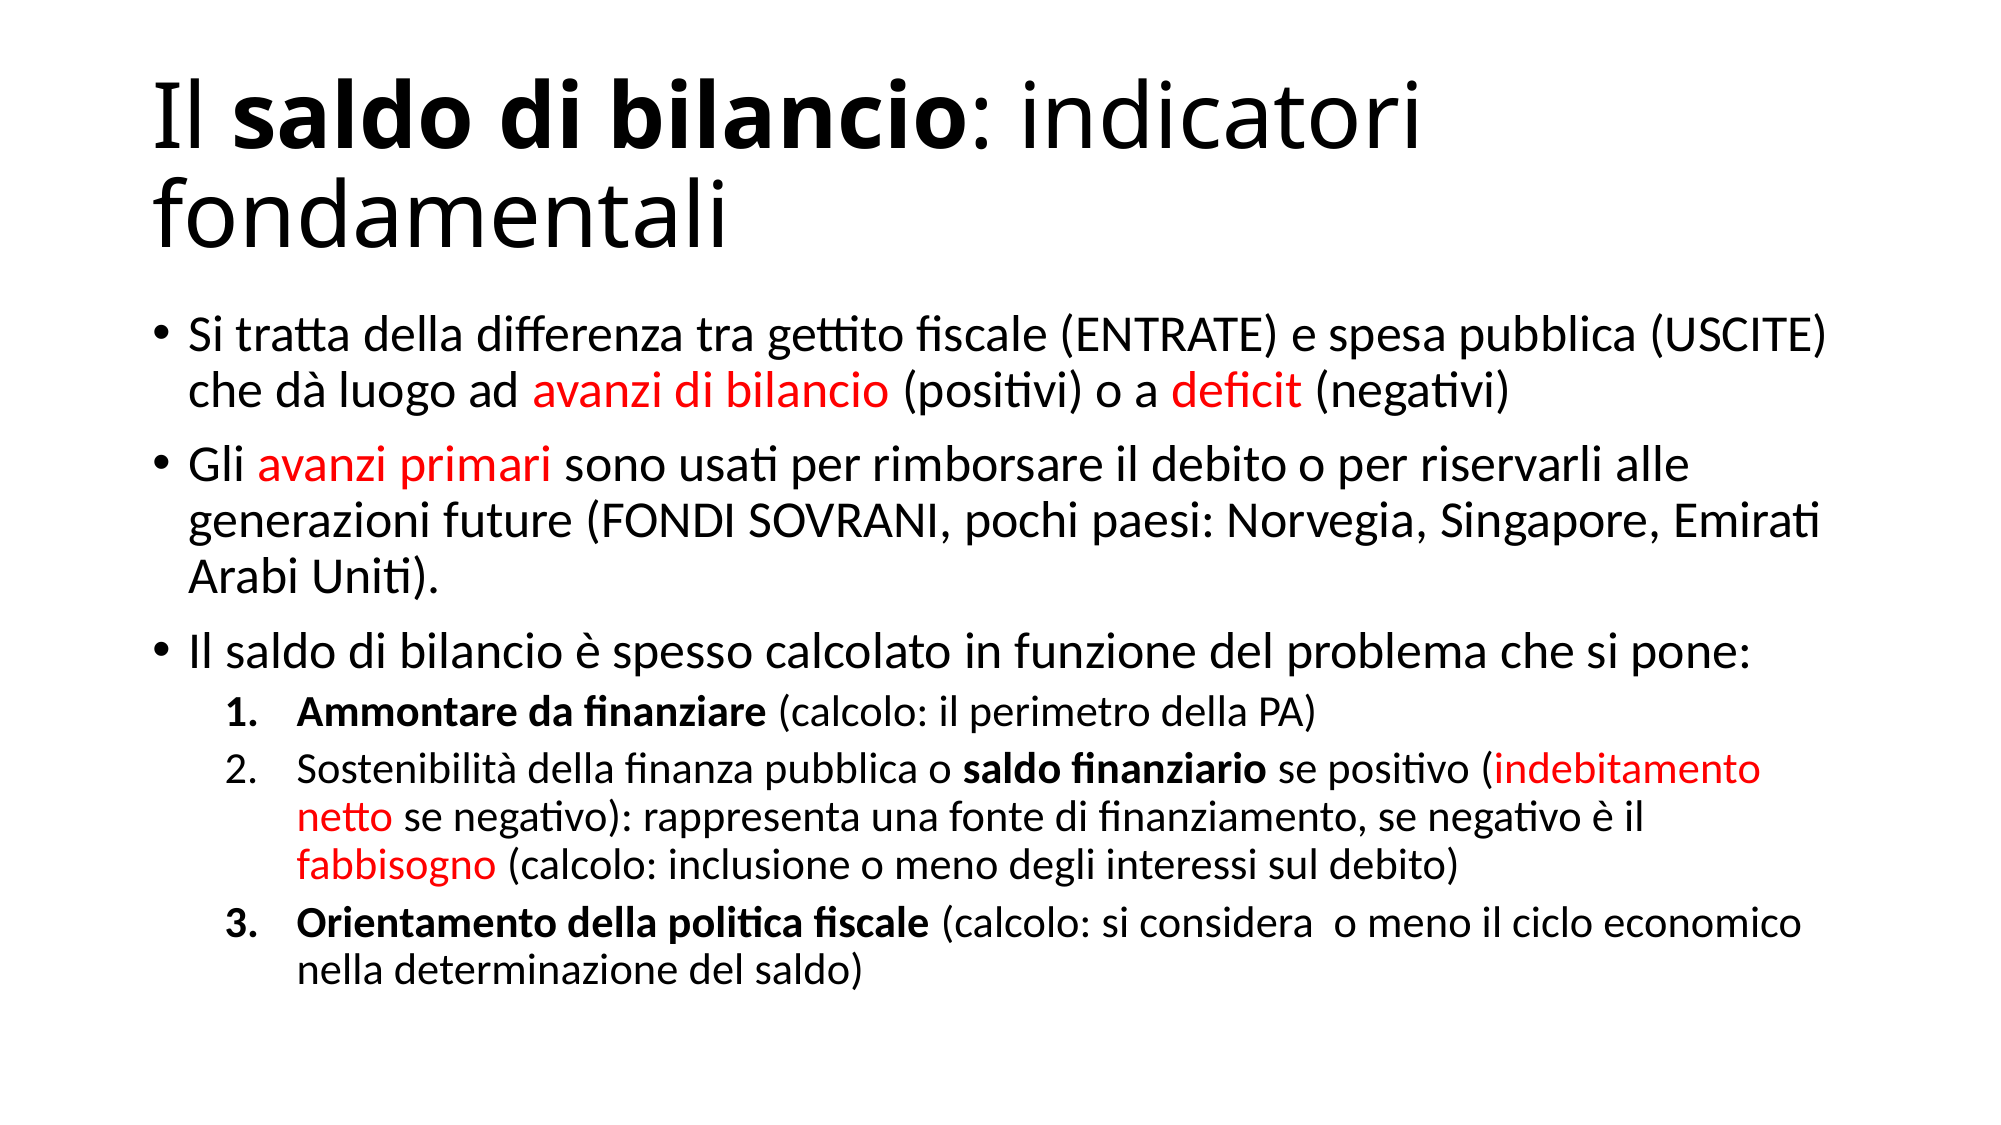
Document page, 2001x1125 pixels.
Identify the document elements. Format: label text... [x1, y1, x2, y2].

list Si tratta della differenza tra gettito fiscale (ENTRATE) e spesa pubblica (USCITE) che dà luogo ad avanzi di bilancio (positivi) o a deficit (negativi) Gli avanzi primari sono usati per rimborsare il debito o per riservarli alle generazioni future (FONDI SOVRANI, pochi paesi: Norvegia, Singapore, Emirati Arabi Uniti). Il saldo di bilancio è spesso calcolato in funzione del problema che si pone: Ammontare da finanziare (calcolo: il perimetro della PA) Sostenibilità della finanza pubblica o saldo finanziario se positivo (indebitamento netto se negativo): rappresenta una fonte di finanziamento, se negativo è il fabbisogno (calcolo: inclusione o meno degli interessi sul debito) Orientamento della politica fiscale (calcolo: si considera o meno il ciclo economico nella determinazione del saldo) [137, 299, 1863, 1014]
title Il saldo di bilancio: indicatori fondamentali [137, 59, 1863, 278]
